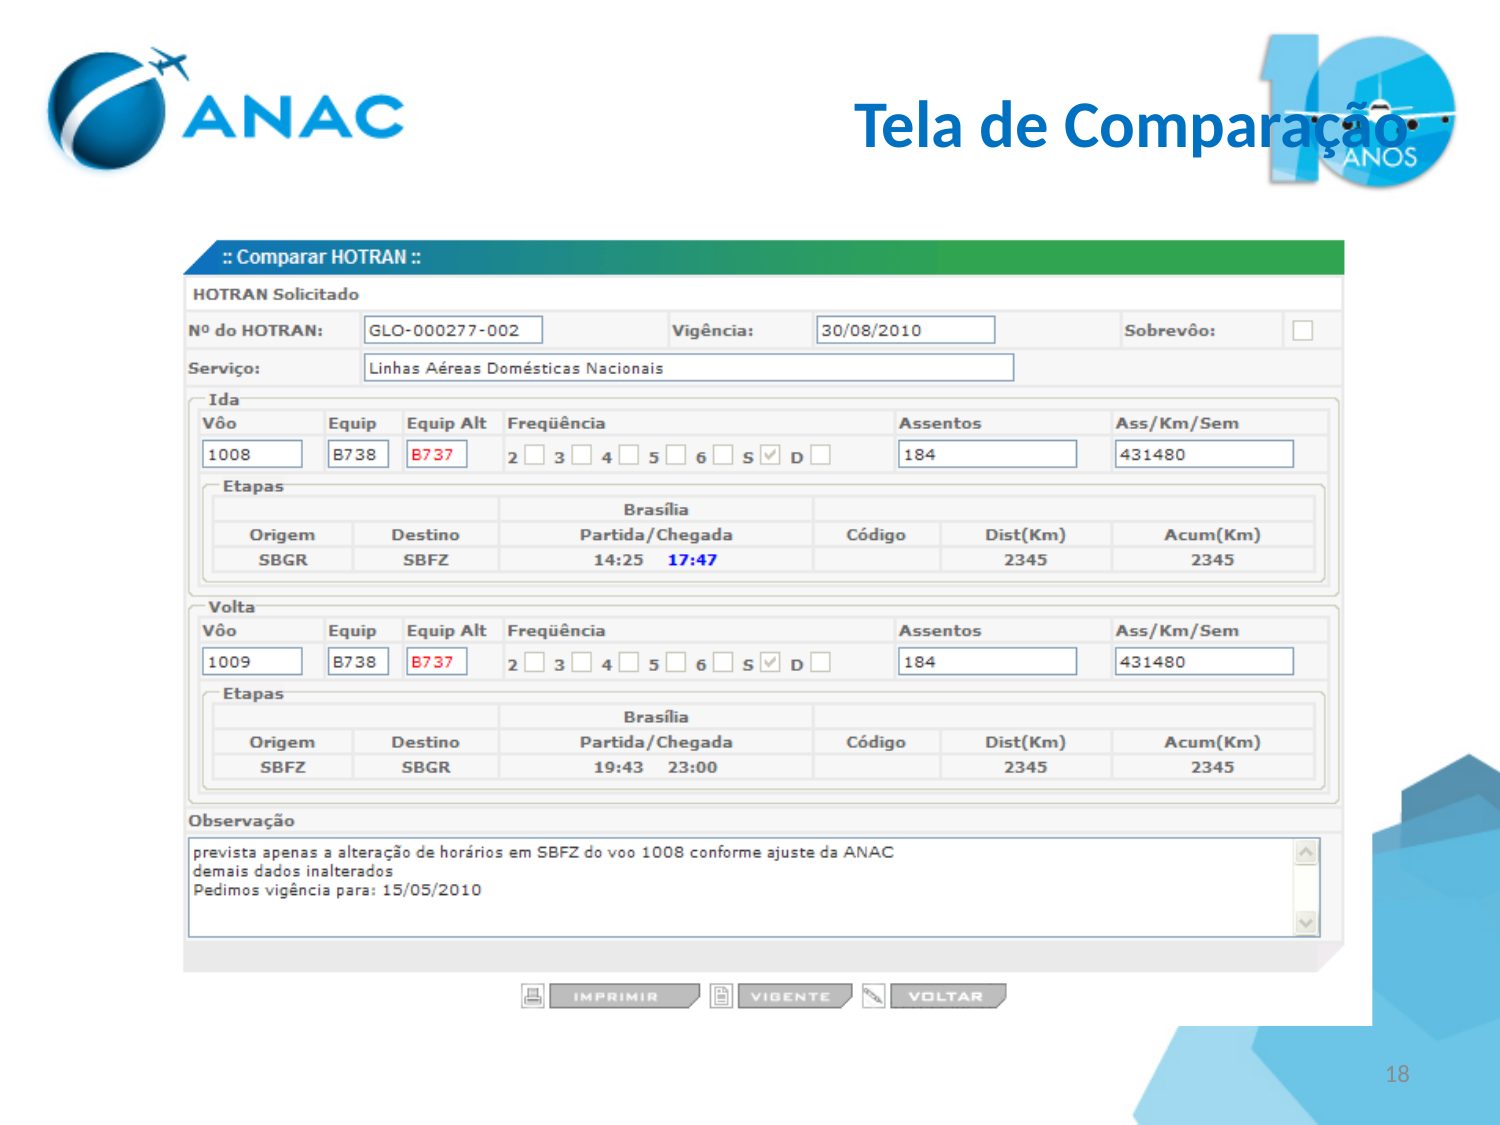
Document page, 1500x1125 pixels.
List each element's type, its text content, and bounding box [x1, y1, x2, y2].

picture [0, 0, 1500, 1125]
slide_number 18 [1074, 1042, 1425, 1103]
title Tela de Comparação [75, 45, 1425, 190]
